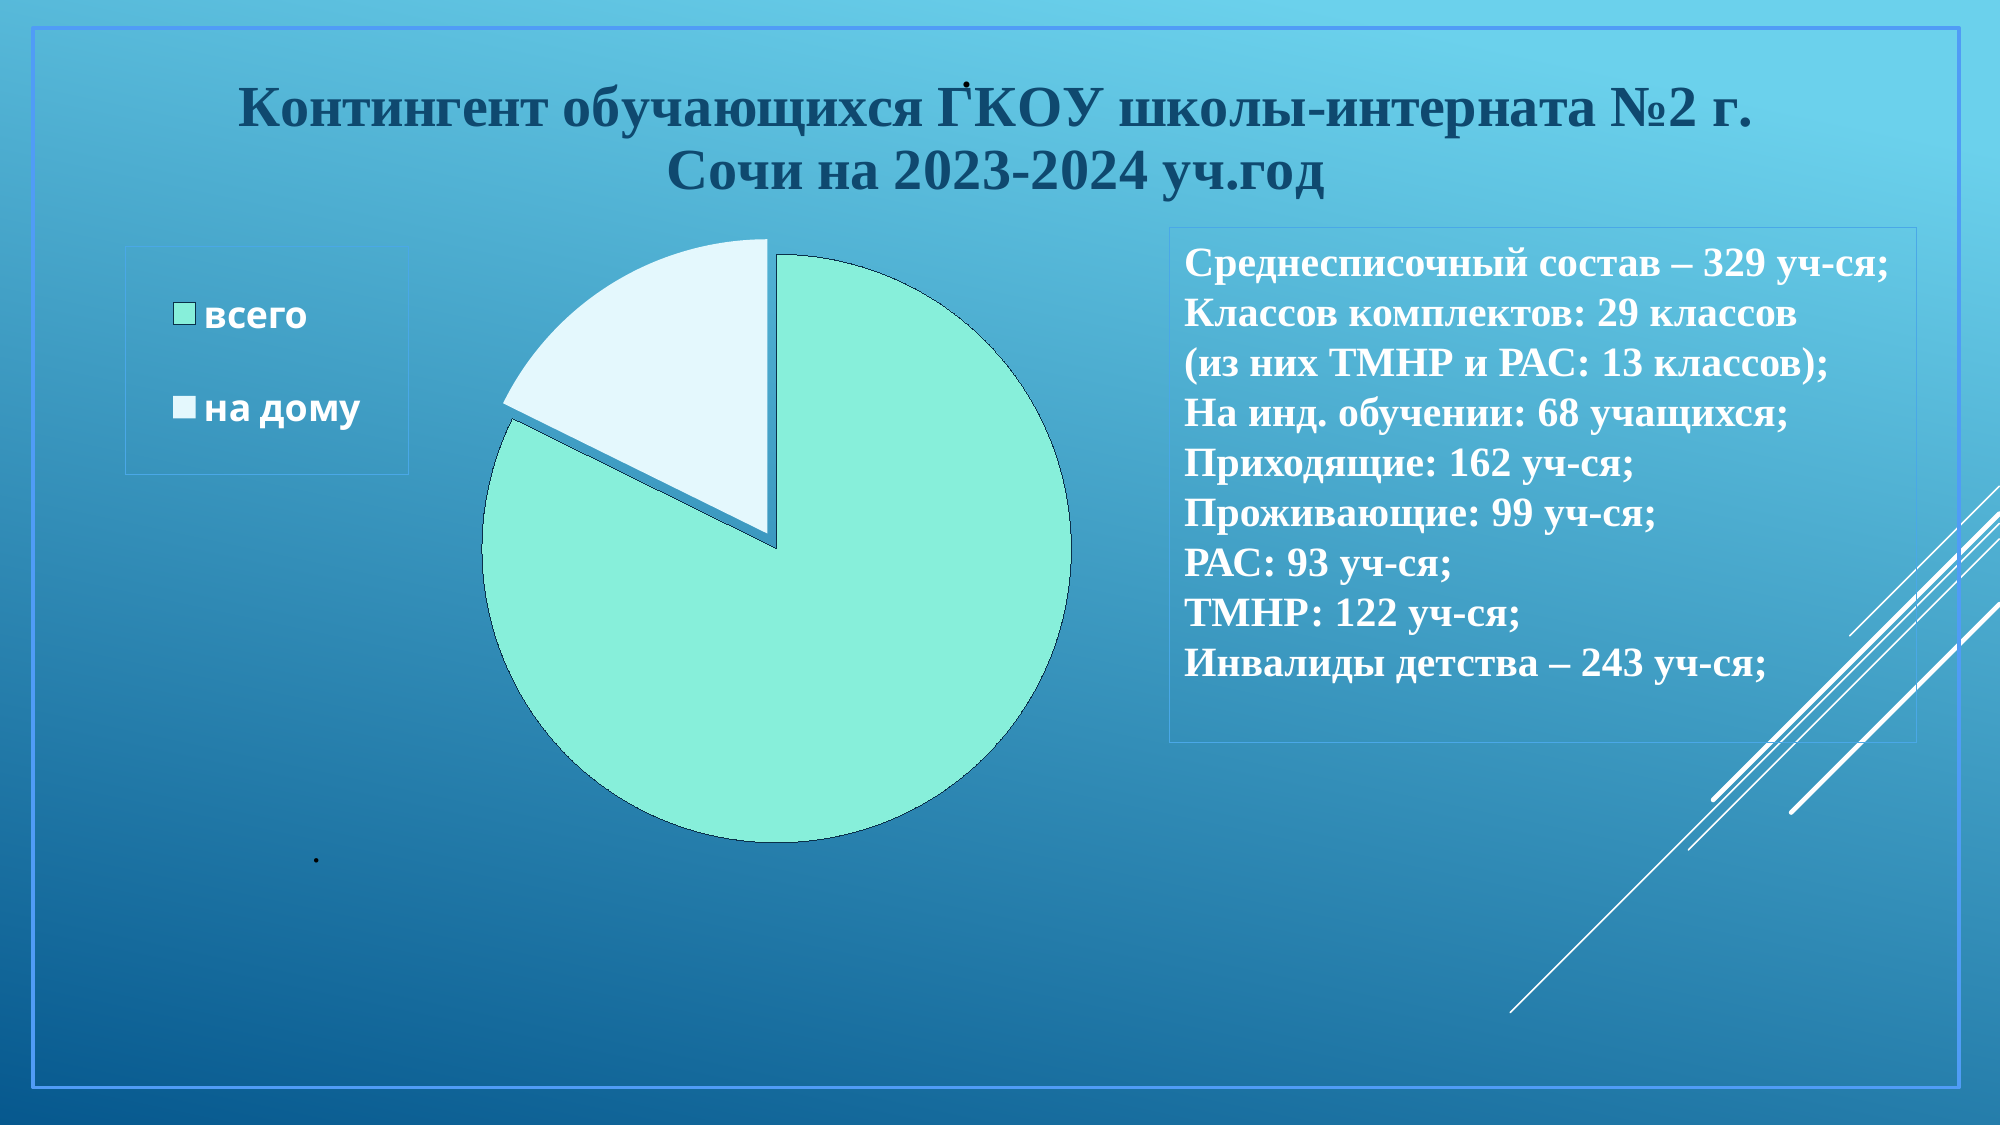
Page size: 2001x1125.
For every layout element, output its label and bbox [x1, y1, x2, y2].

chart [30, 25, 1962, 1090]
